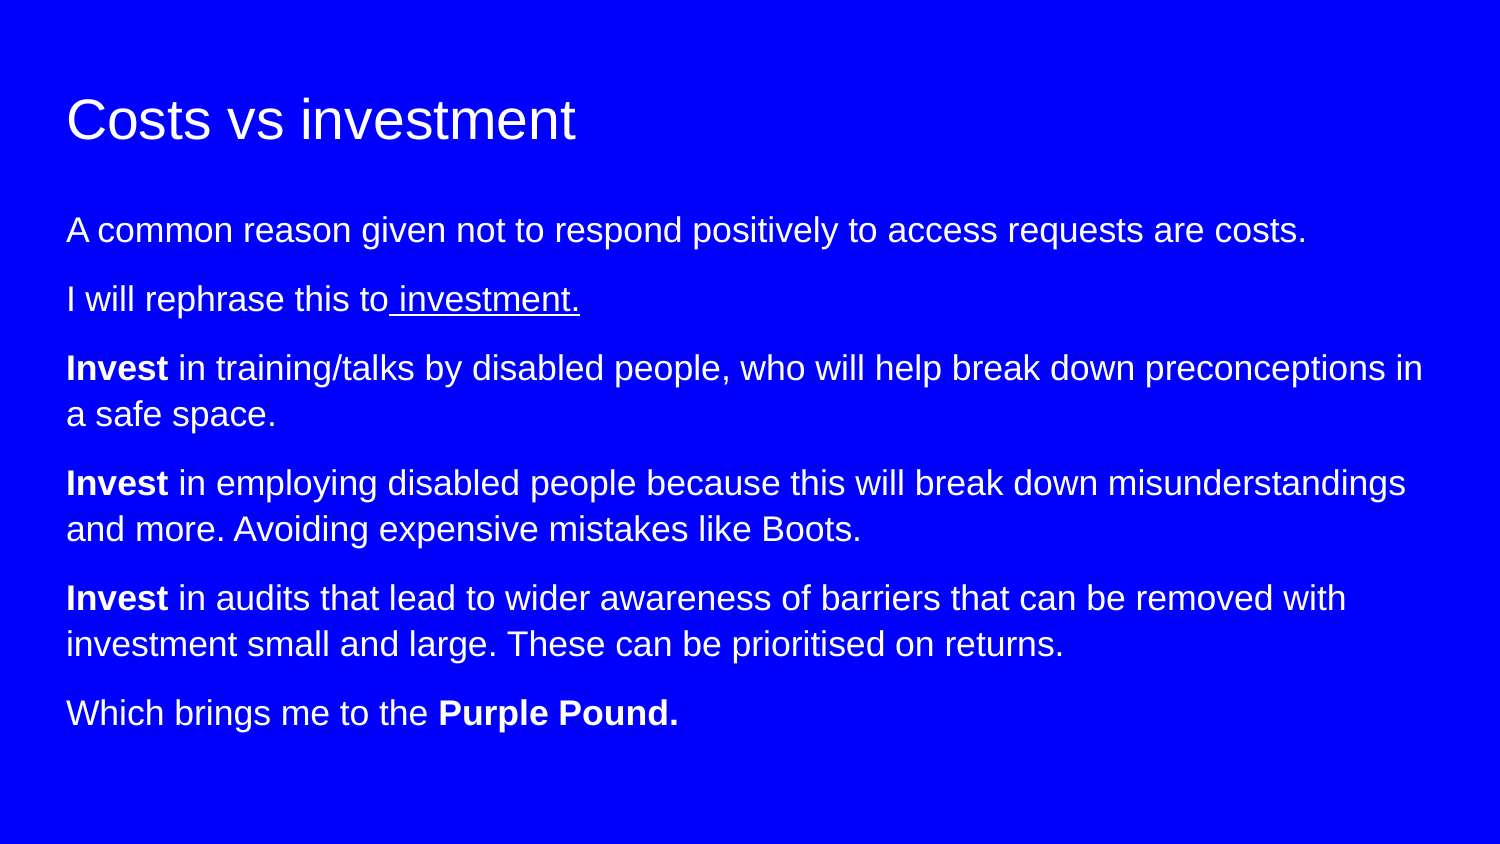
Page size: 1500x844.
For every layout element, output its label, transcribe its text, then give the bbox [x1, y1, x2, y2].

title Costs vs investment [51, 72, 1449, 167]
list A common reason given not to respond positively to access requests are costs. I will rephrase this to investment. Invest in training/talks by disabled people, who will help break down preconceptions in a safe space. Invest in employing disabled people because this will break down misunderstandings and more. Avoiding expensive mistakes like Boots. Invest in audits that lead to wider awareness of barriers that can be removed with investment small and large. These can be prioritised on returns. Which brings me to the Purple Pound. [51, 189, 1449, 750]
